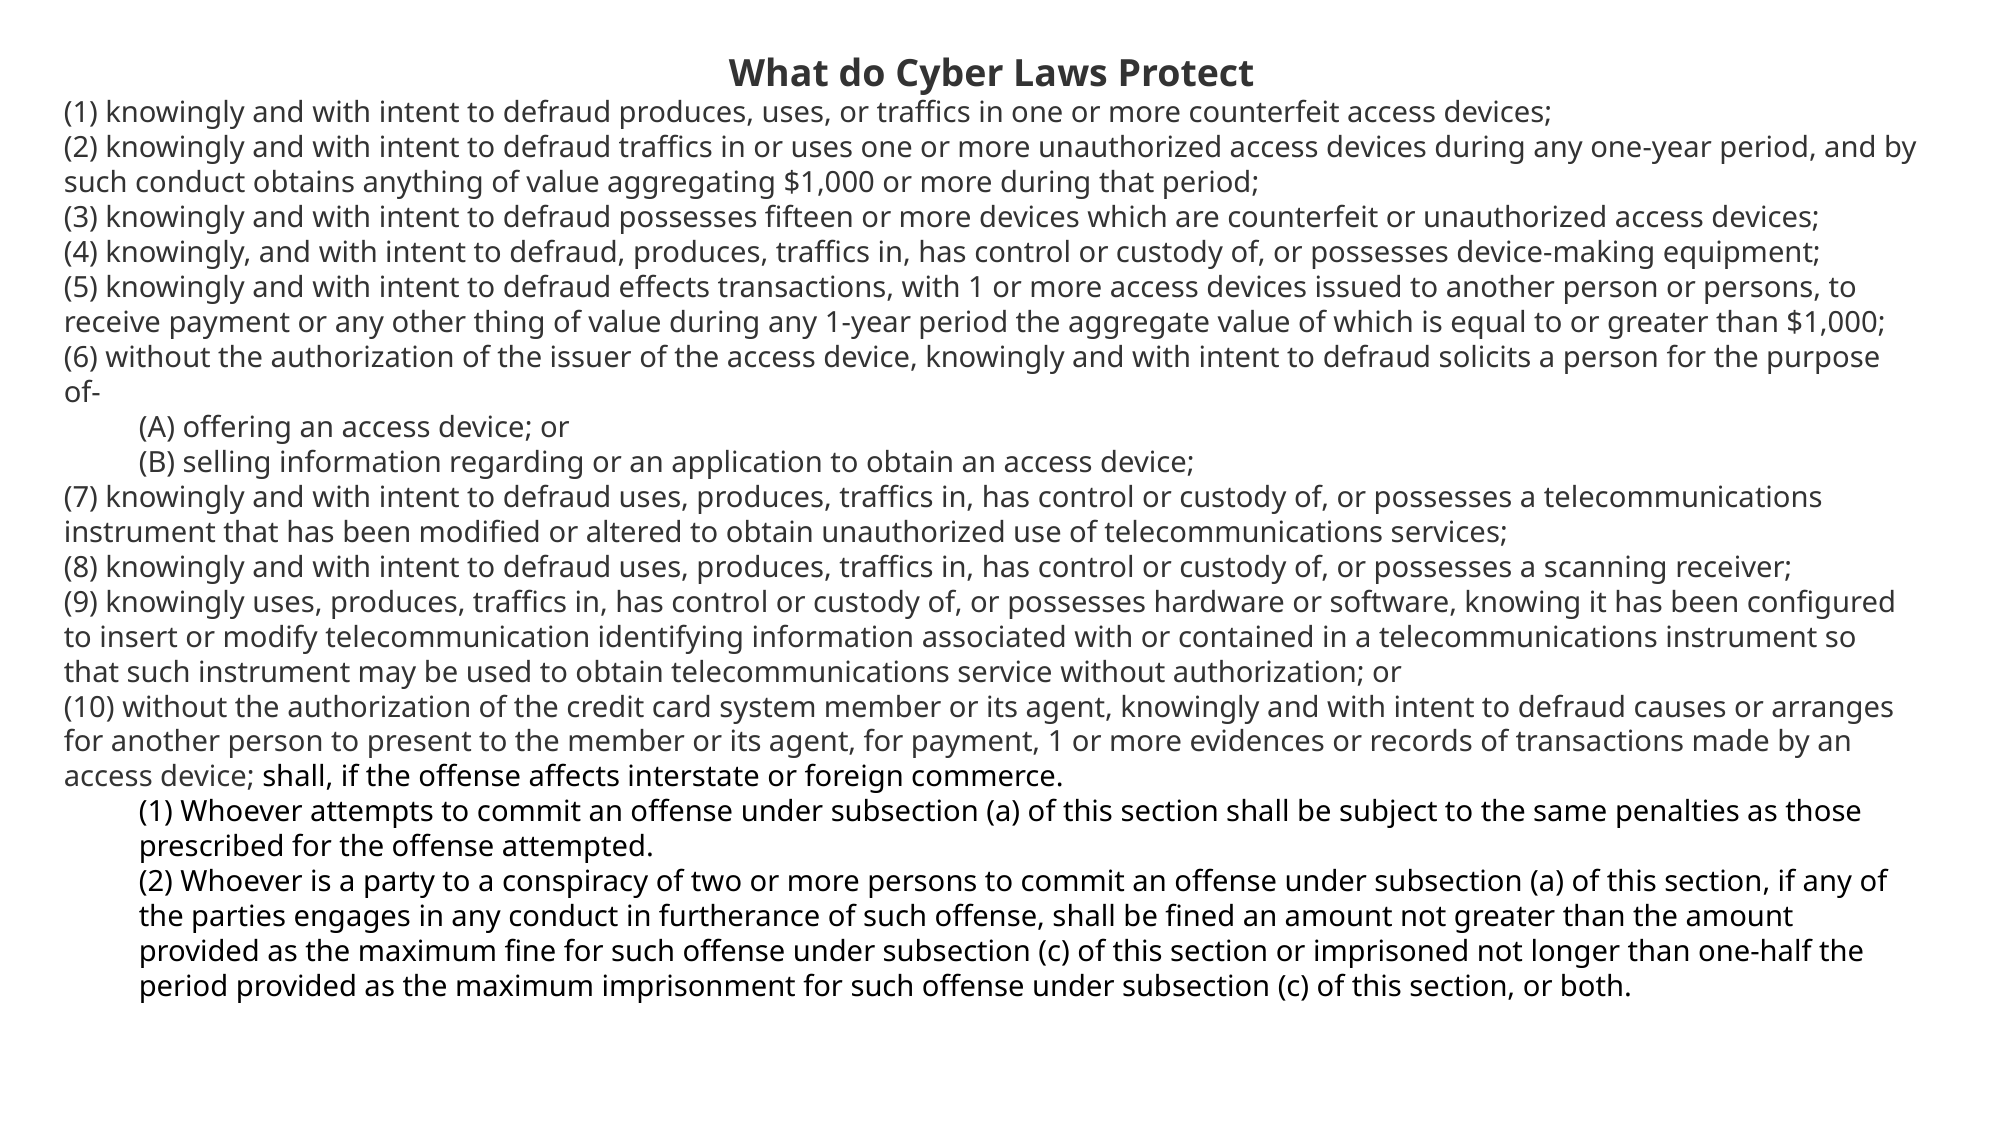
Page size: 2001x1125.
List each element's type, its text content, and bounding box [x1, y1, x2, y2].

text_box What do Cyber Laws Protect (1) knowingly and with intent to defraud produces, uses, or traffics in one or more counterfeit access devices; (2) knowingly and with intent to defraud traffics in or uses one or more unauthorized access devices during any one-year period, and by such conduct obtains anything of value aggregating $1,000 or more during that period; (3) knowingly and with intent to defraud possesses fifteen or more devices which are counterfeit or unauthorized access devices; (4) knowingly, and with intent to defraud, produces, traffics in, has control or custody of, or possesses device-making equipment; (5) knowingly and with intent to defraud effects transactions, with 1 or more access devices issued to another person or persons, to receive payment or any other thing of value during any 1-year period the aggregate value of which is equal to or greater than $1,000; (6) without the authorization of the issuer of the access device, knowingly and with intent to defraud solicits a person for the purpose of- (A) offering an access device; or (B) selling information regarding or an application to obtain an access device; (7) knowingly and with intent to defraud uses, produces, traffics in, has control or custody of, or possesses a telecommunications instrument that has been modified or altered to obtain unauthorized use of telecommunications services; (8) knowingly and with intent to defraud uses, produces, traffics in, has control or custody of, or possesses a scanning receiver; (9) knowingly uses, produces, traffics in, has control or custody of, or possesses hardware or software, knowing it has been configured to insert or modify telecommunication identifying information associated with or contained in a telecommunications instrument so that such instrument may be used to obtain telecommunications service without authorization; or (10) without the authorization of the credit card system member or its agent, knowingly and with intent to defraud causes or arranges for another person to present to the member or its agent, for payment, 1 or more evidences or records of transactions made by an access device; shall, if the offense affects interstate or foreign commerce. (1) Whoever attempts to commit an offense under subsection (a) of this section shall be subject to the same penalties as those prescribed for the offense attempted. (2) Whoever is a party to a conspiracy of two or more persons to commit an offense under subsection (a) of this section, if any of the parties engages in any conduct in furtherance of such offense, shall be fined an amount not greater than the amount provided as the maximum fine for such offense under subsection (c) of this section or imprisoned not longer than one-half the period provided as the maximum imprisonment for such offense under subsection (c) of this section, or both. [49, 41, 1935, 1050]
